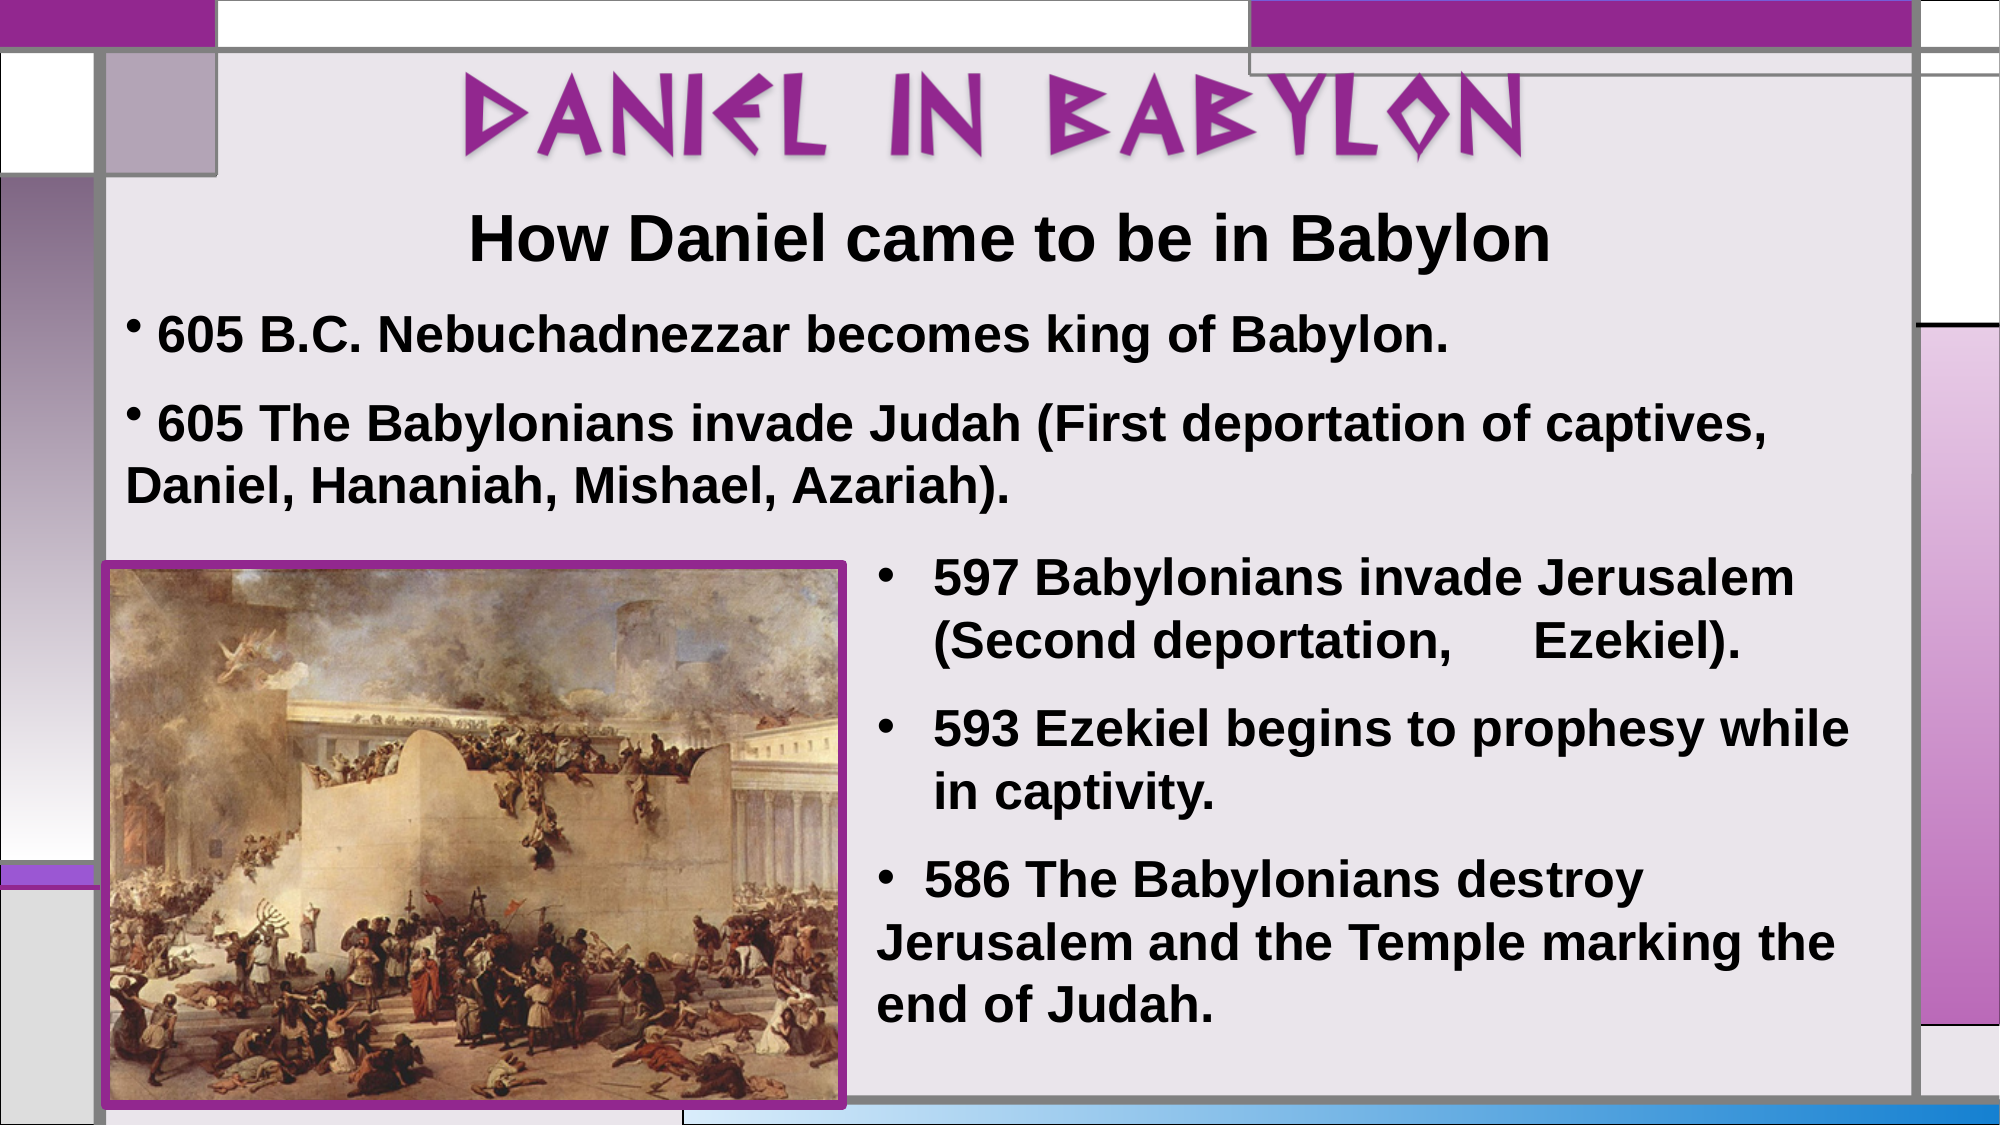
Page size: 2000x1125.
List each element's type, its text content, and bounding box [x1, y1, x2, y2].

text_box How Daniel came to be in Babylon 605 B.C. Nebuchadnezzar becomes king of Babylon. 605 The Babylonians invade Judah (First deportation of captives, Daniel, Hananiah, Mishael, Azariah). [110, 187, 1913, 522]
picture [110, 568, 839, 1101]
picture [393, 37, 1606, 188]
text_box 597 Babylonians invade Jerusalem (Second deportation, Ezekiel). 593 Ezekiel begins to prophesy while in captivity. 586 The Babylonians destroy Jerusalem and the Temple marking the end of Judah. [862, 536, 1913, 1125]
